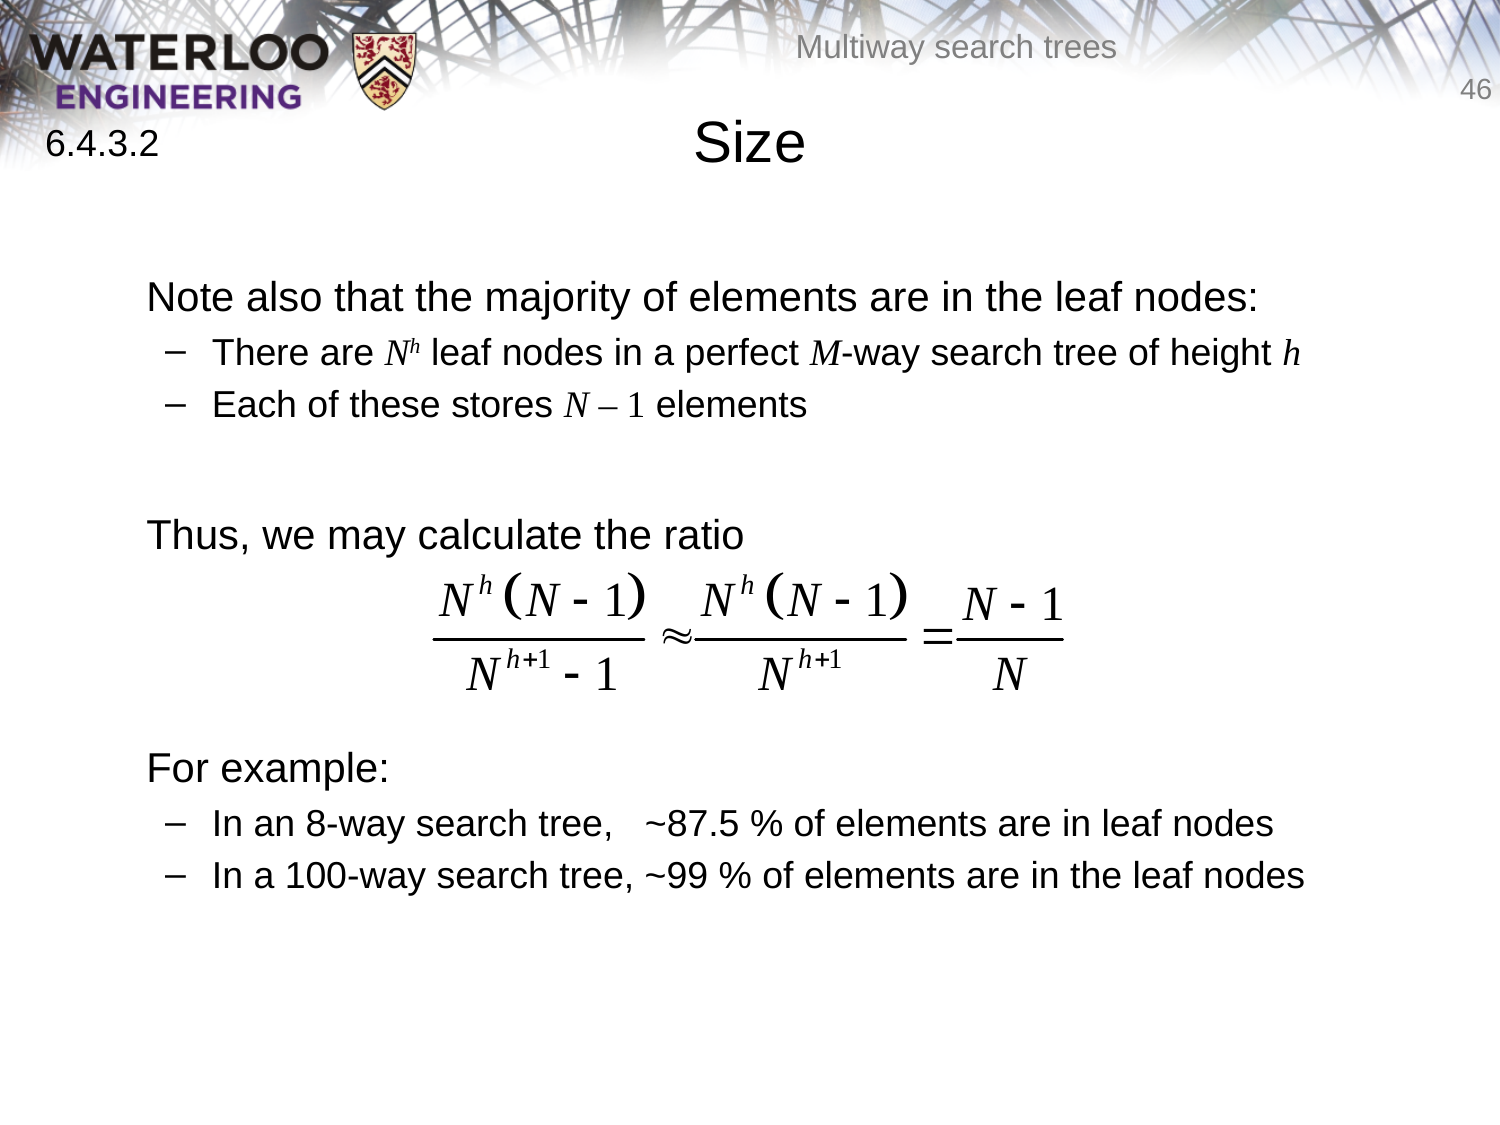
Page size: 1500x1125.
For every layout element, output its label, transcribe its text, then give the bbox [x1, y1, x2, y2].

picture [0, 0, 1500, 1125]
title Size [74, 44, 1426, 233]
list Note also that the majority of elements are in the leaf nodes: There are Nh leaf nodes in a perfect M-way search tree of height h Each of these stores N – 1 elements Thus, we may calculate the ratio For example: In an 8-way search tree, ~87.5 % of elements are in leaf nodes In a 100-way search tree, ~99 % of elements are in the leaf nodes [74, 262, 1426, 1006]
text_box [424, 562, 1076, 701]
text_box 6.4.3.2 [30, 111, 175, 172]
